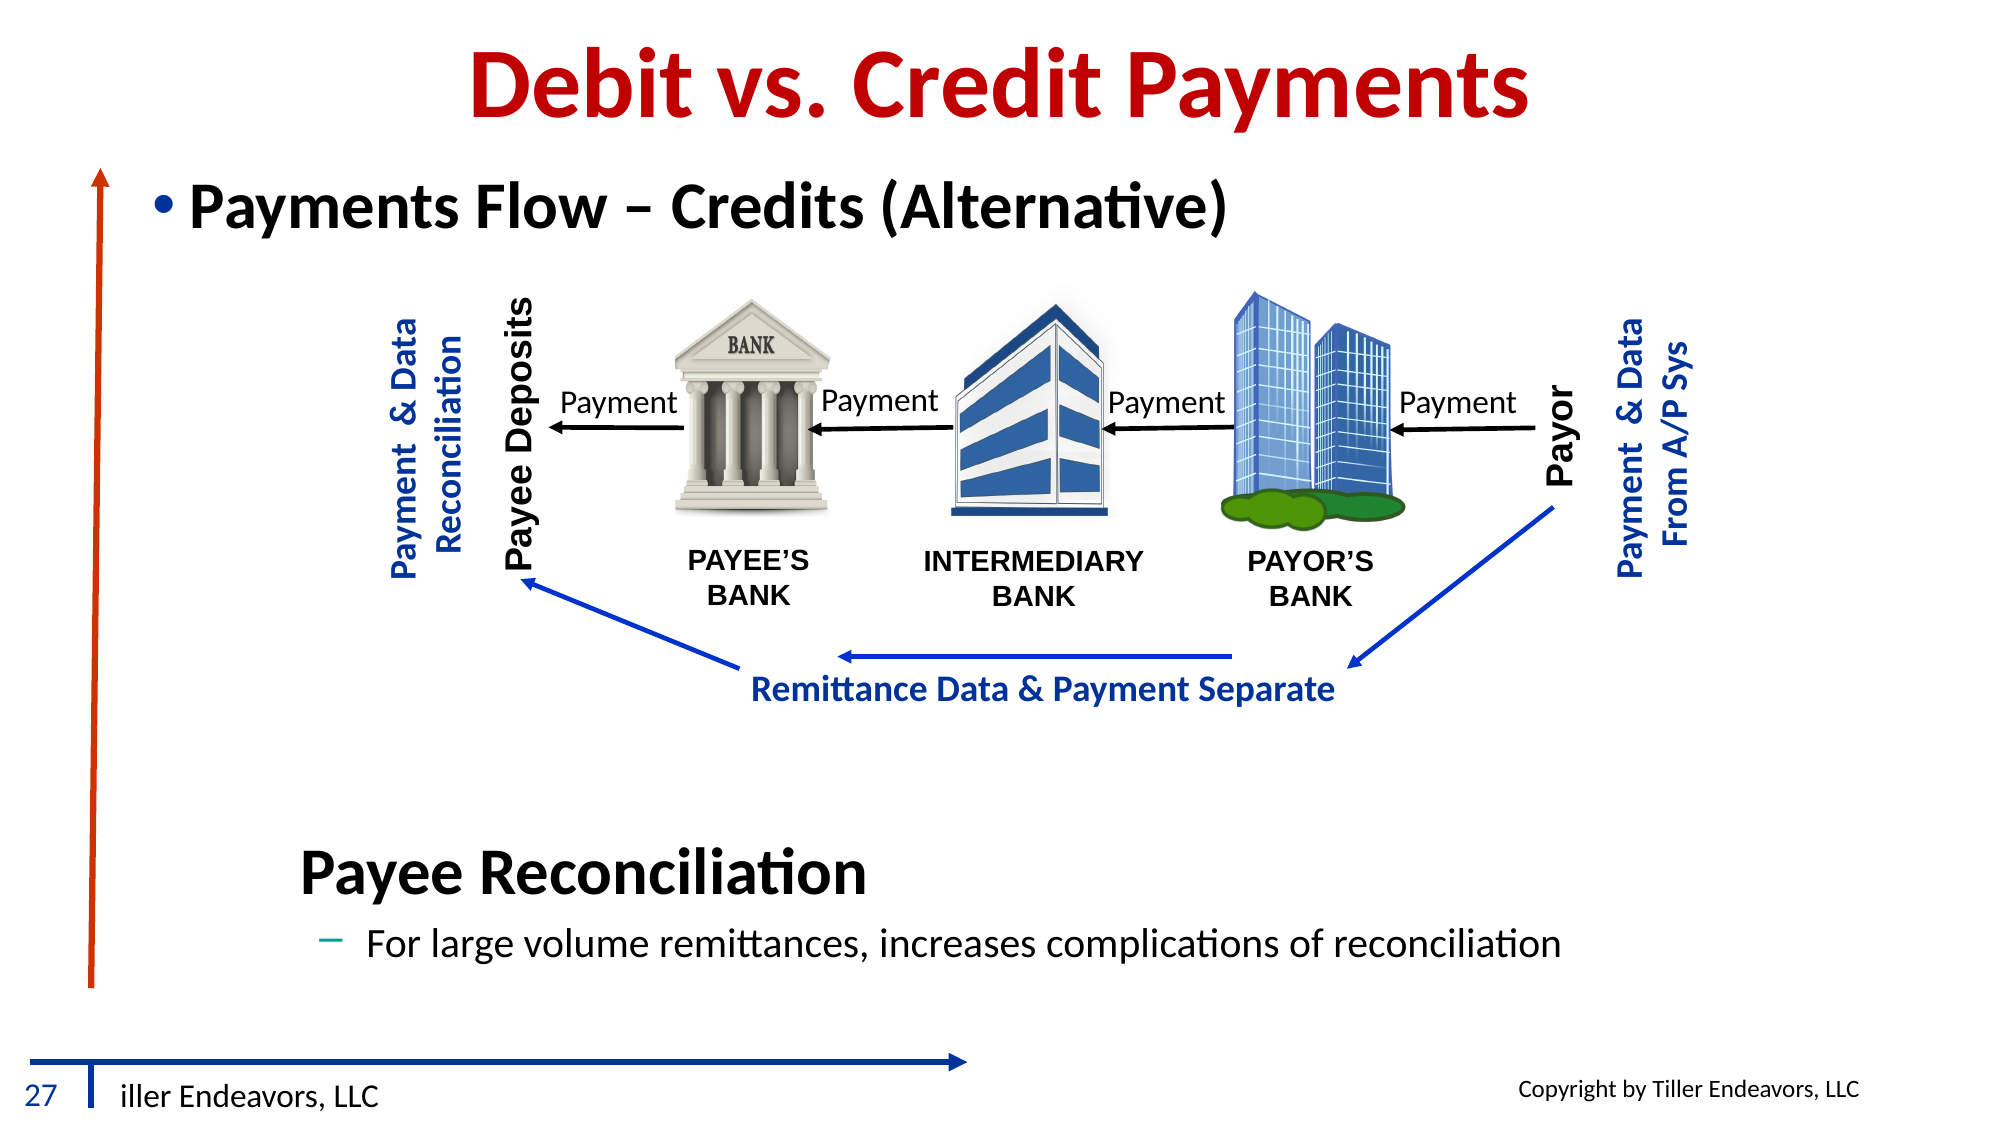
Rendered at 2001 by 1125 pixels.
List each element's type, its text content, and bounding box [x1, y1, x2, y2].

picture [914, 225, 1145, 600]
text_box PAYOR’S BANK [1206, 544, 1346, 620]
text_box PAYEE’S BANK [631, 533, 867, 619]
text_box Payee Reconciliation For large volume remittances, increases complications of reconciliation [183, 820, 1757, 917]
picture [1199, 285, 1431, 544]
text_box Payment [545, 372, 675, 440]
text_box Payment [832, 430, 914, 439]
picture [675, 297, 832, 517]
text_box Remittance Data & Payment Separate [736, 656, 1352, 717]
title Debit vs. Credit Payments [137, 3, 1863, 163]
text_box Payment [1145, 372, 1199, 426]
text_box Payee Deposits [486, 276, 547, 603]
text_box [520, 579, 740, 669]
text_box Payment [1145, 429, 1199, 440]
text_box Payment [1431, 430, 1533, 440]
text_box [1346, 506, 1554, 669]
text_box Payment [1431, 372, 1533, 427]
list Payments Flow – Credits (Alternative) [137, 163, 1863, 1039]
text_box Payor [1527, 230, 1588, 643]
text_box Payment & Data From A/P Sys [1597, 248, 1702, 641]
text_box INTERMEDIARY BANK [906, 534, 1161, 620]
text_box Payment & Data Reconciliation [370, 248, 476, 641]
text_box Payment [832, 370, 914, 427]
slide_number Copyright by Tiller Endeavors, LLC [1440, 1066, 1875, 1109]
